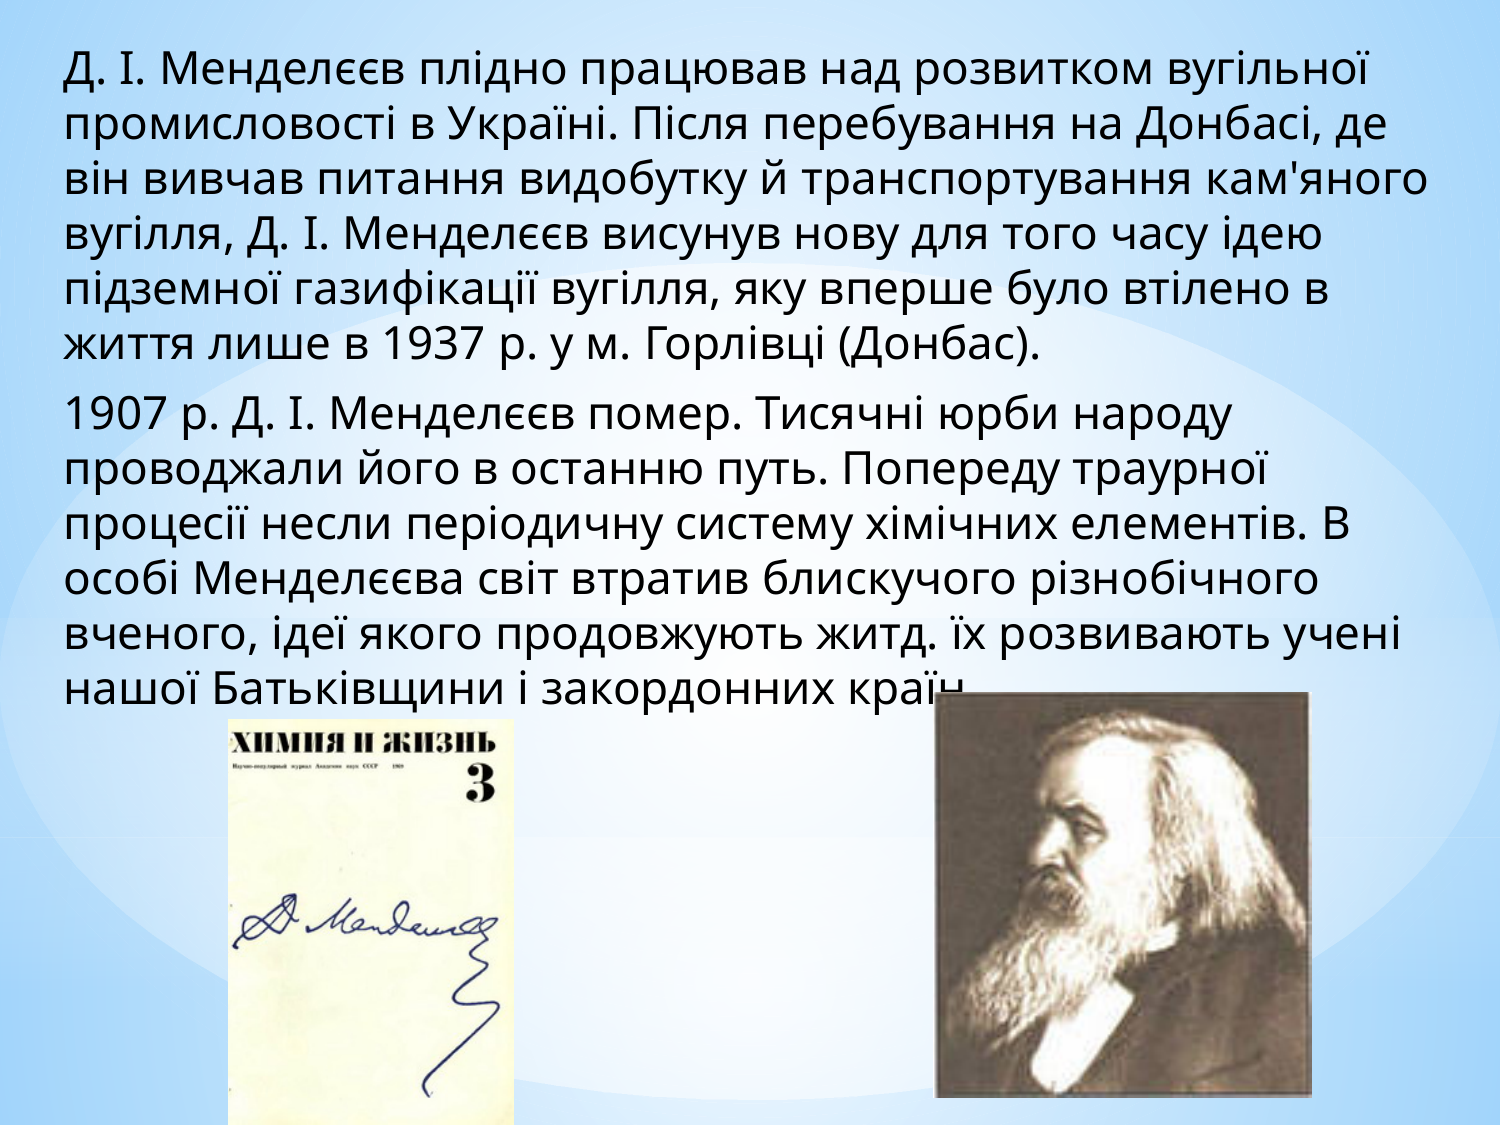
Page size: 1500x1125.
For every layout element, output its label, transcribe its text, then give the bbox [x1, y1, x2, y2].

list Д. І. Менделєєв плідно працював над розвитком вугільної промисловості в Україні. Після перебування на Донбасі, де він вивчав питання видобутку й транспортування кам'яного вугілля, Д. І. Менделєєв висунув нову для того часу ідею підземної газифікації вугілля, яку вперше було втілено в життя лише в 1937 р. у м. Горлівці (Донбас). 1907 р. Д. І. Менделєєв помер. Тисячні юрби народу проводжали його в останню путь. Попереду траурної процесії несли періодичну систему хімічних елементів. В особі Менделєєва світ втратив блискучого різнобічного вченого, ідеї якого продовжують житд. їх розвивають учені нашої Батьківщини і закордонних країн. [41, 30, 1447, 1083]
picture [933, 692, 1312, 1098]
picture [228, 719, 514, 1125]
